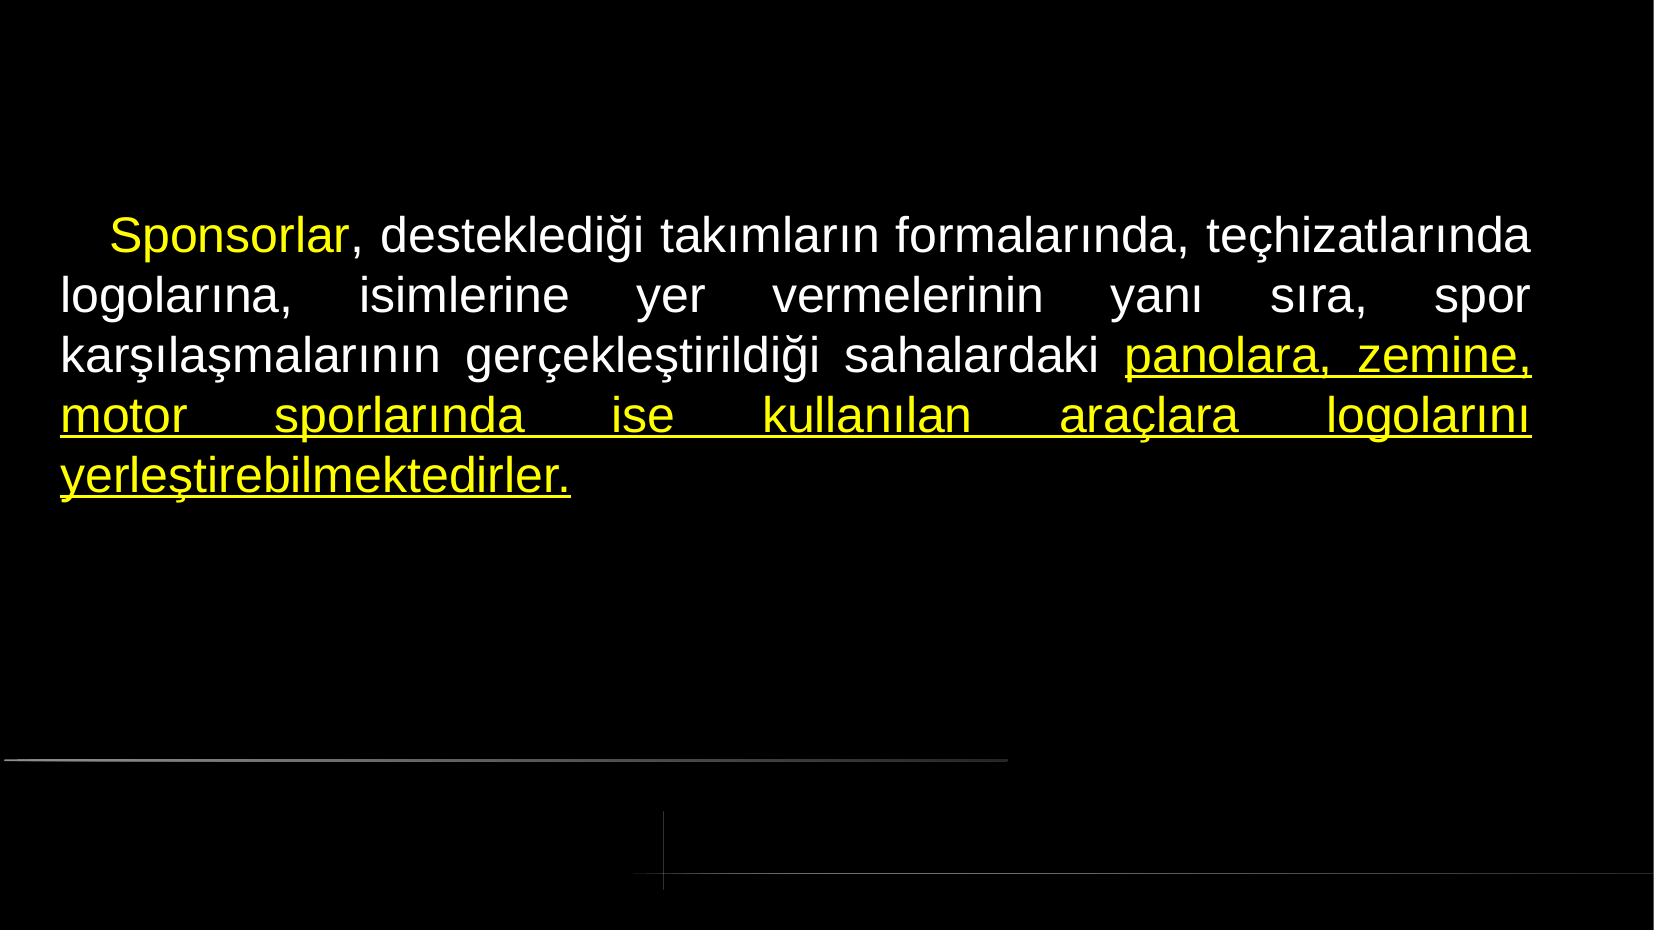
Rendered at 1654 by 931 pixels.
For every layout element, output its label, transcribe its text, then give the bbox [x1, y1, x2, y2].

list Sponsorlar, desteklediği takımların formalarında, teçhizatlarında logolarına, isimlerine yer vermelerinin yanı sıra, spor karşılaşmalarının gerçekleştirildiği sahalardaki panolara, zemine, motor sporlarında ise kullanılan araçlara logolarını yerleştirebilmektedirler. [60, 22, 1533, 865]
